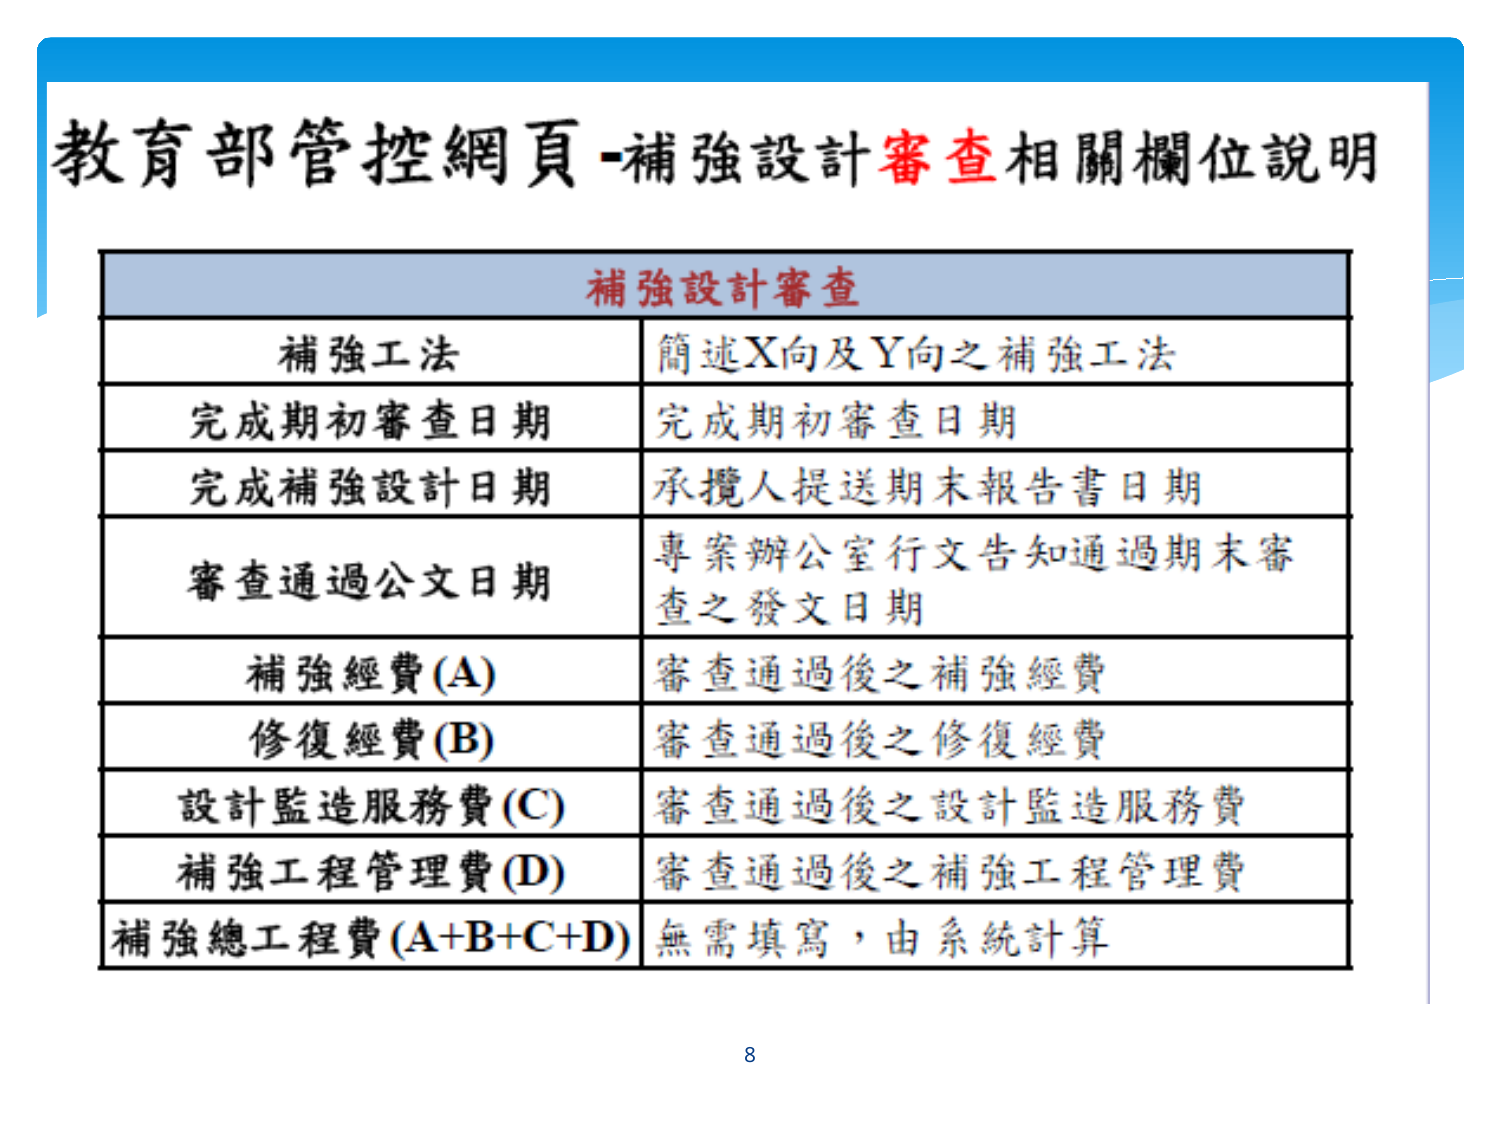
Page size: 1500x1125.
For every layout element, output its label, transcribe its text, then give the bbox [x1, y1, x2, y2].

slide_number 8 [654, 1025, 846, 1086]
picture [46, 83, 1430, 1005]
